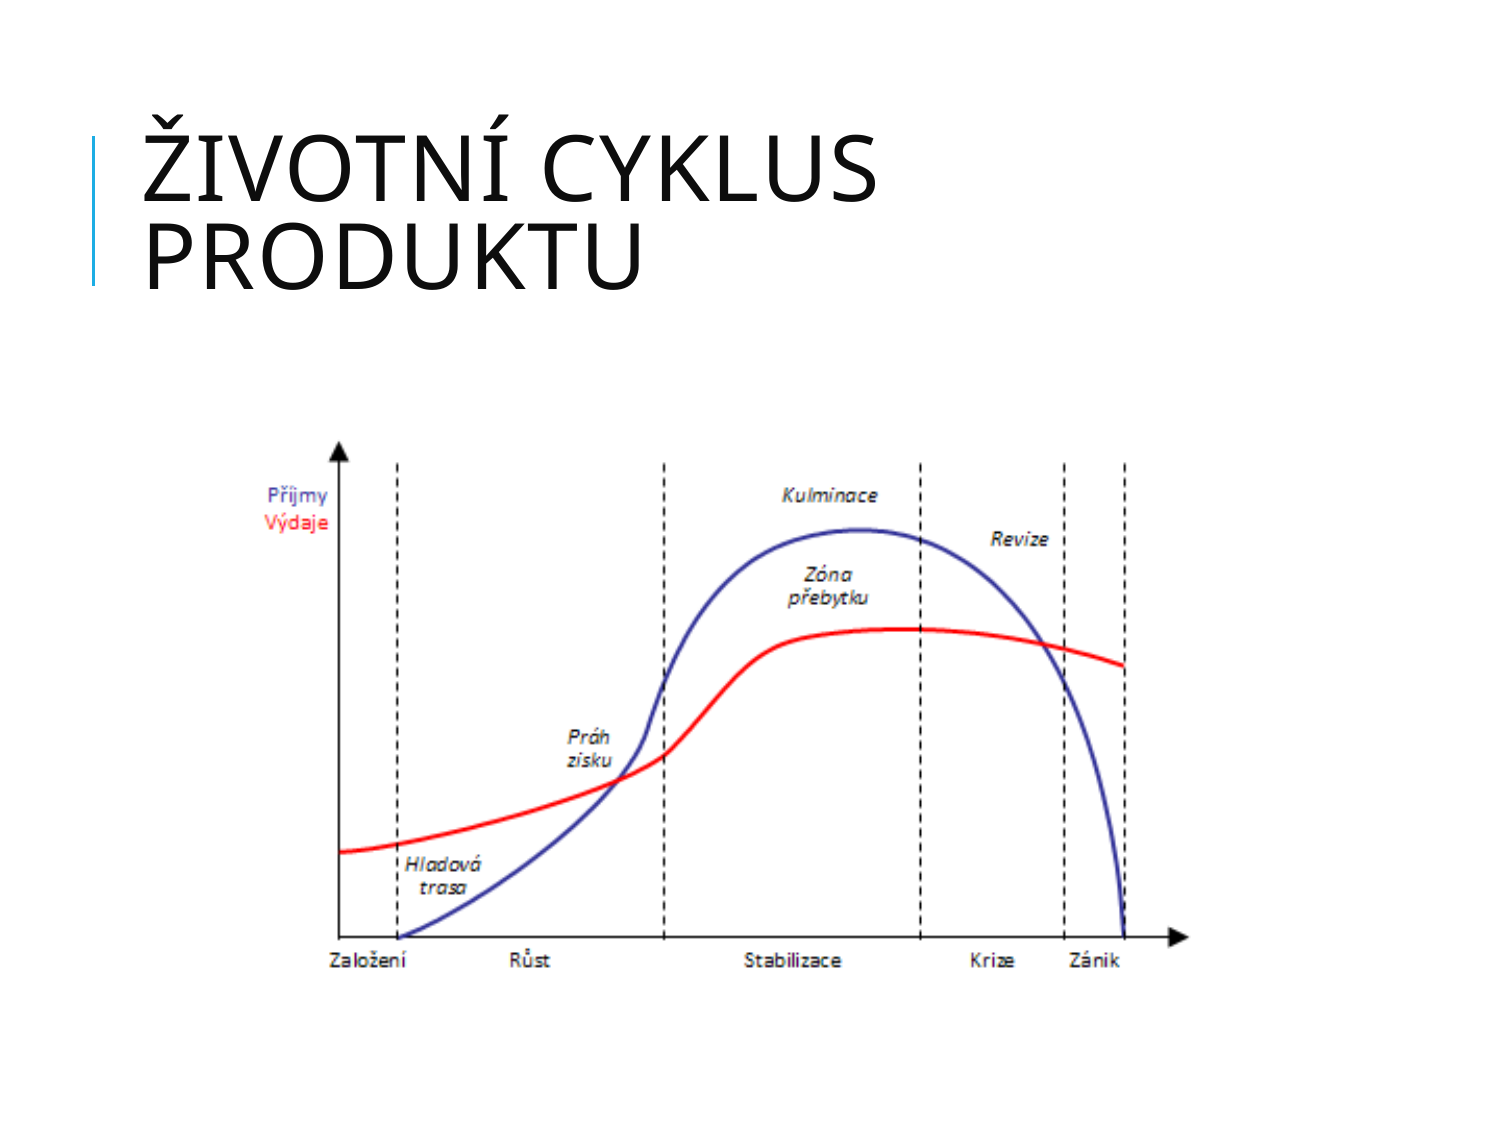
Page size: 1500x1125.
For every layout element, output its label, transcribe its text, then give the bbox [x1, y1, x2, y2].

title Životní cyklus produktu [126, 96, 1322, 342]
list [254, 435, 1194, 974]
